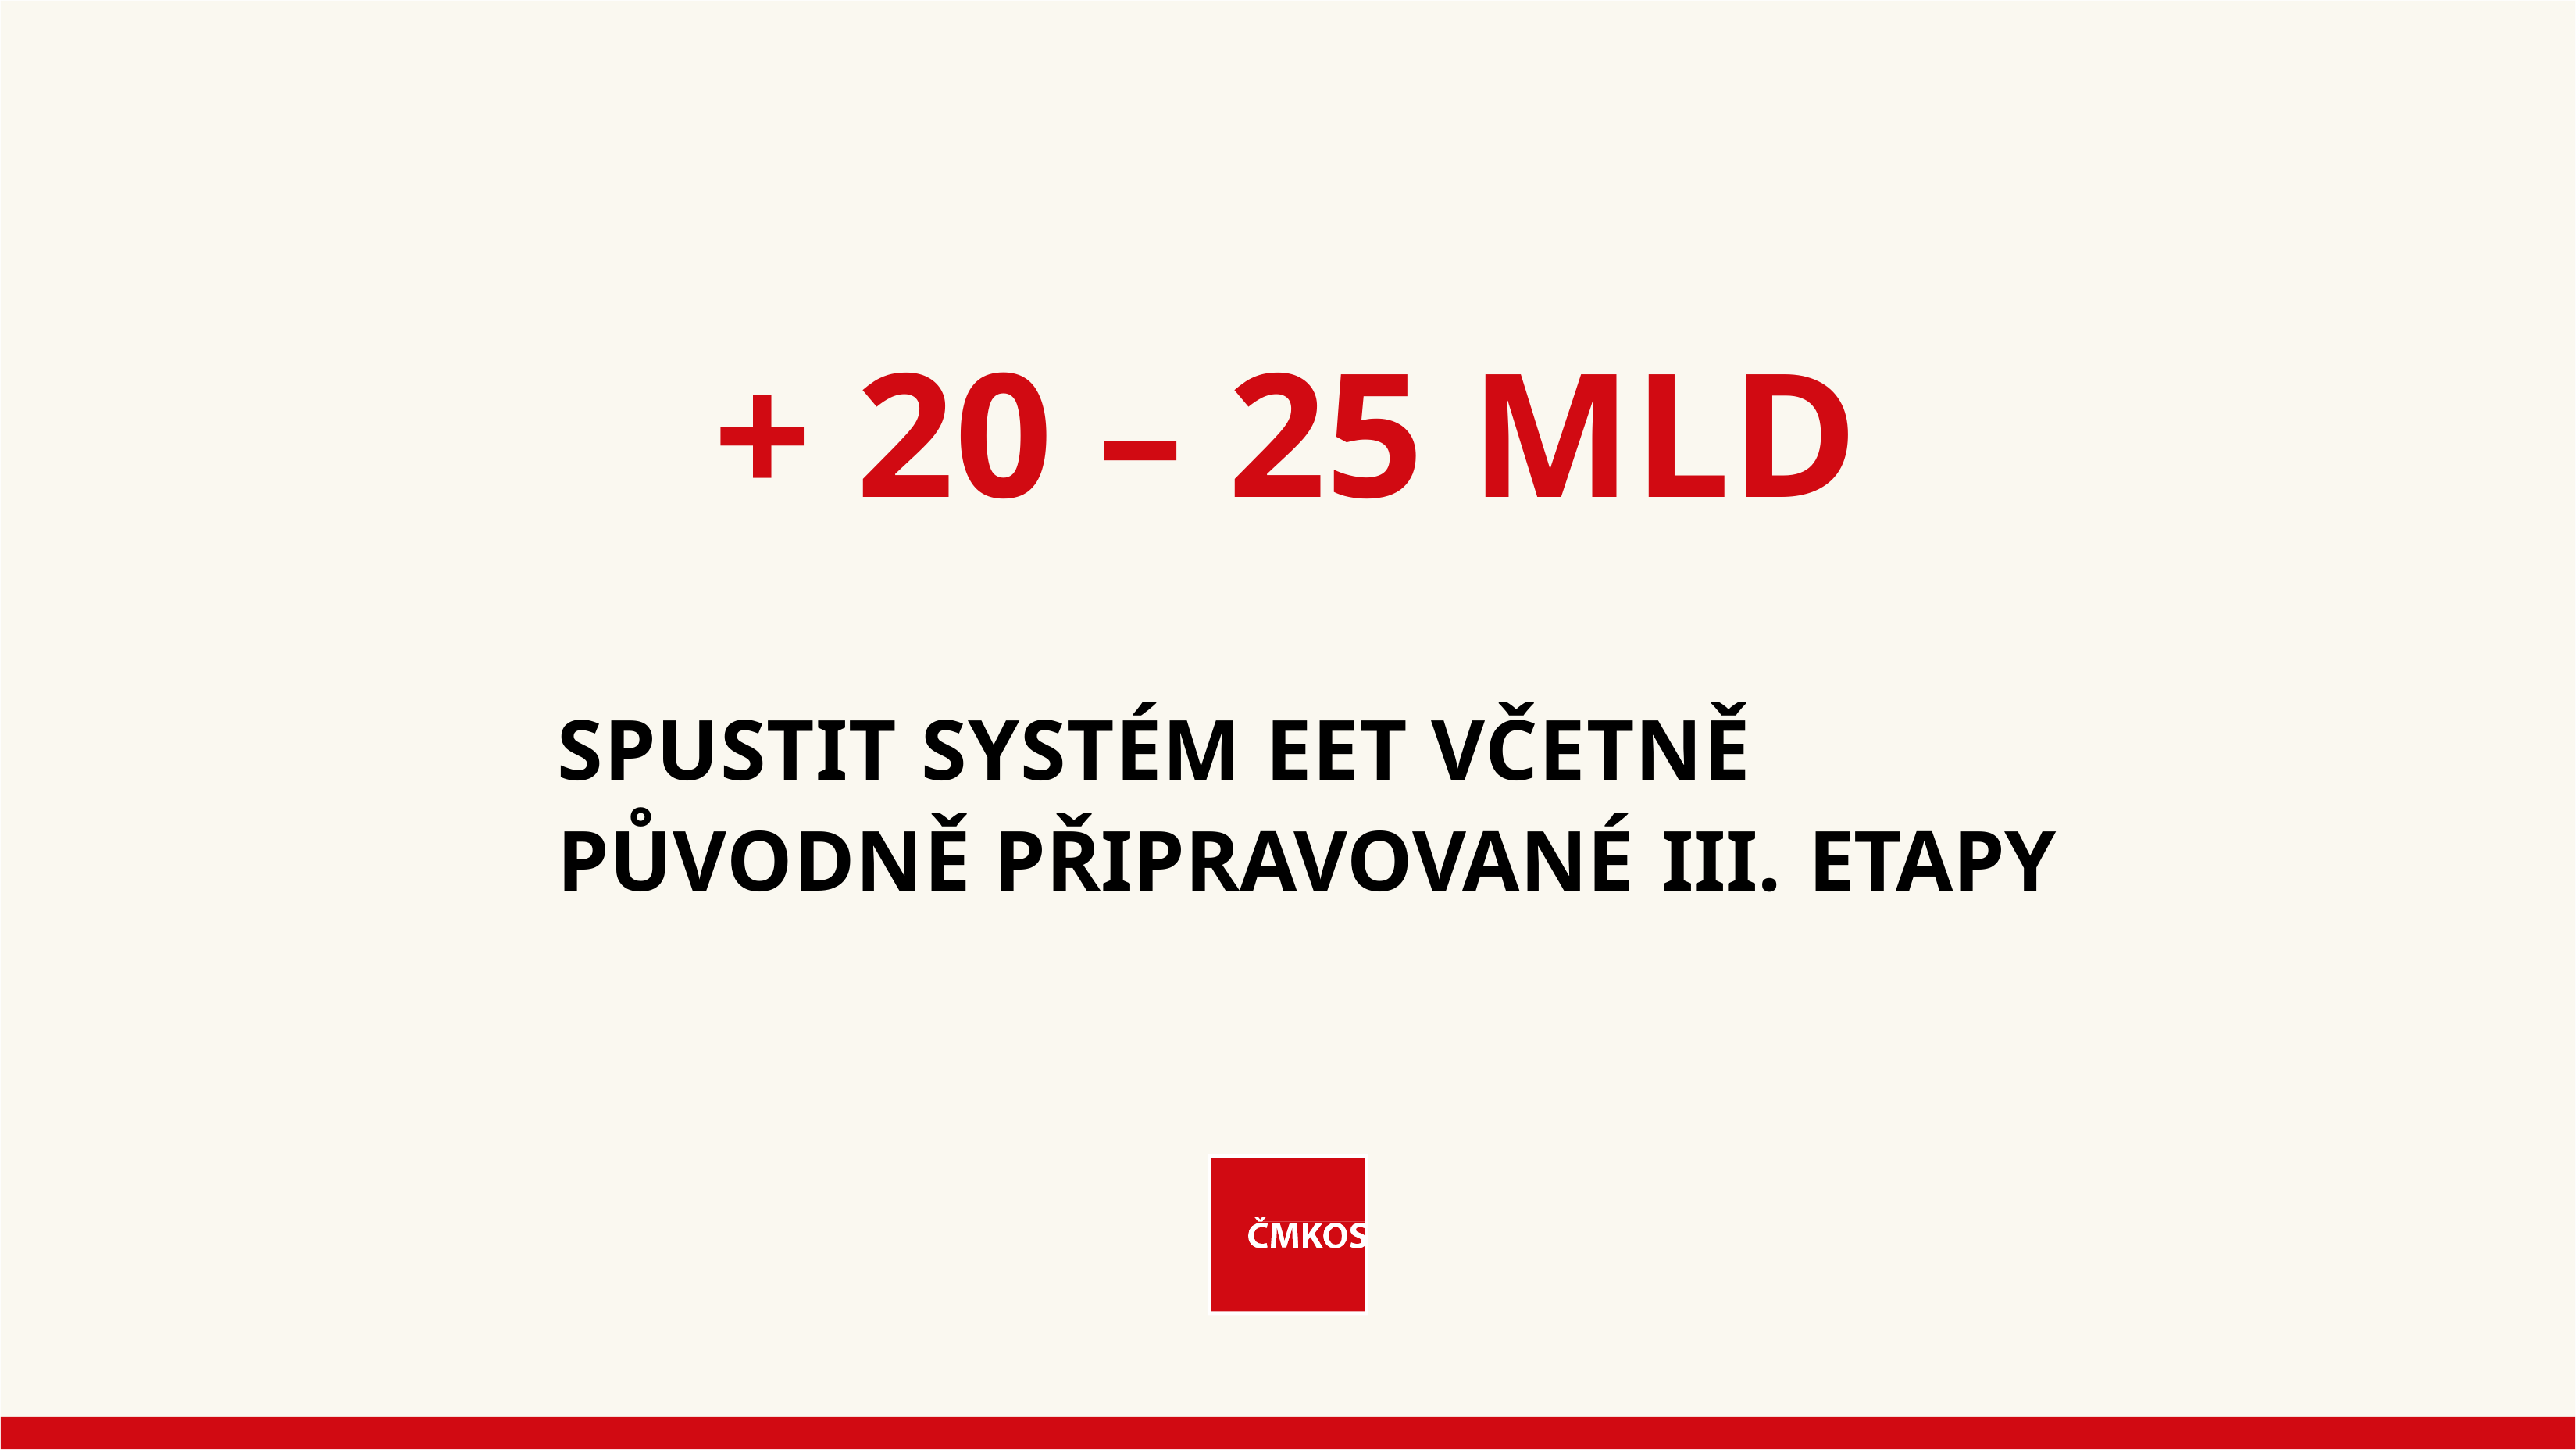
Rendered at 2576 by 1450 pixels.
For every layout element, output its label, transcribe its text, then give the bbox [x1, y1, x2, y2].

text_box SPUSTIT SYSTÉM EET VČETNĚ PŮVODNĚ PŘIPRAVOVANÉ III. ETAPY [555, 685, 2257, 908]
picture [1329, 1227, 1342, 1245]
title + 20 – 25 MLD [712, 324, 1955, 568]
